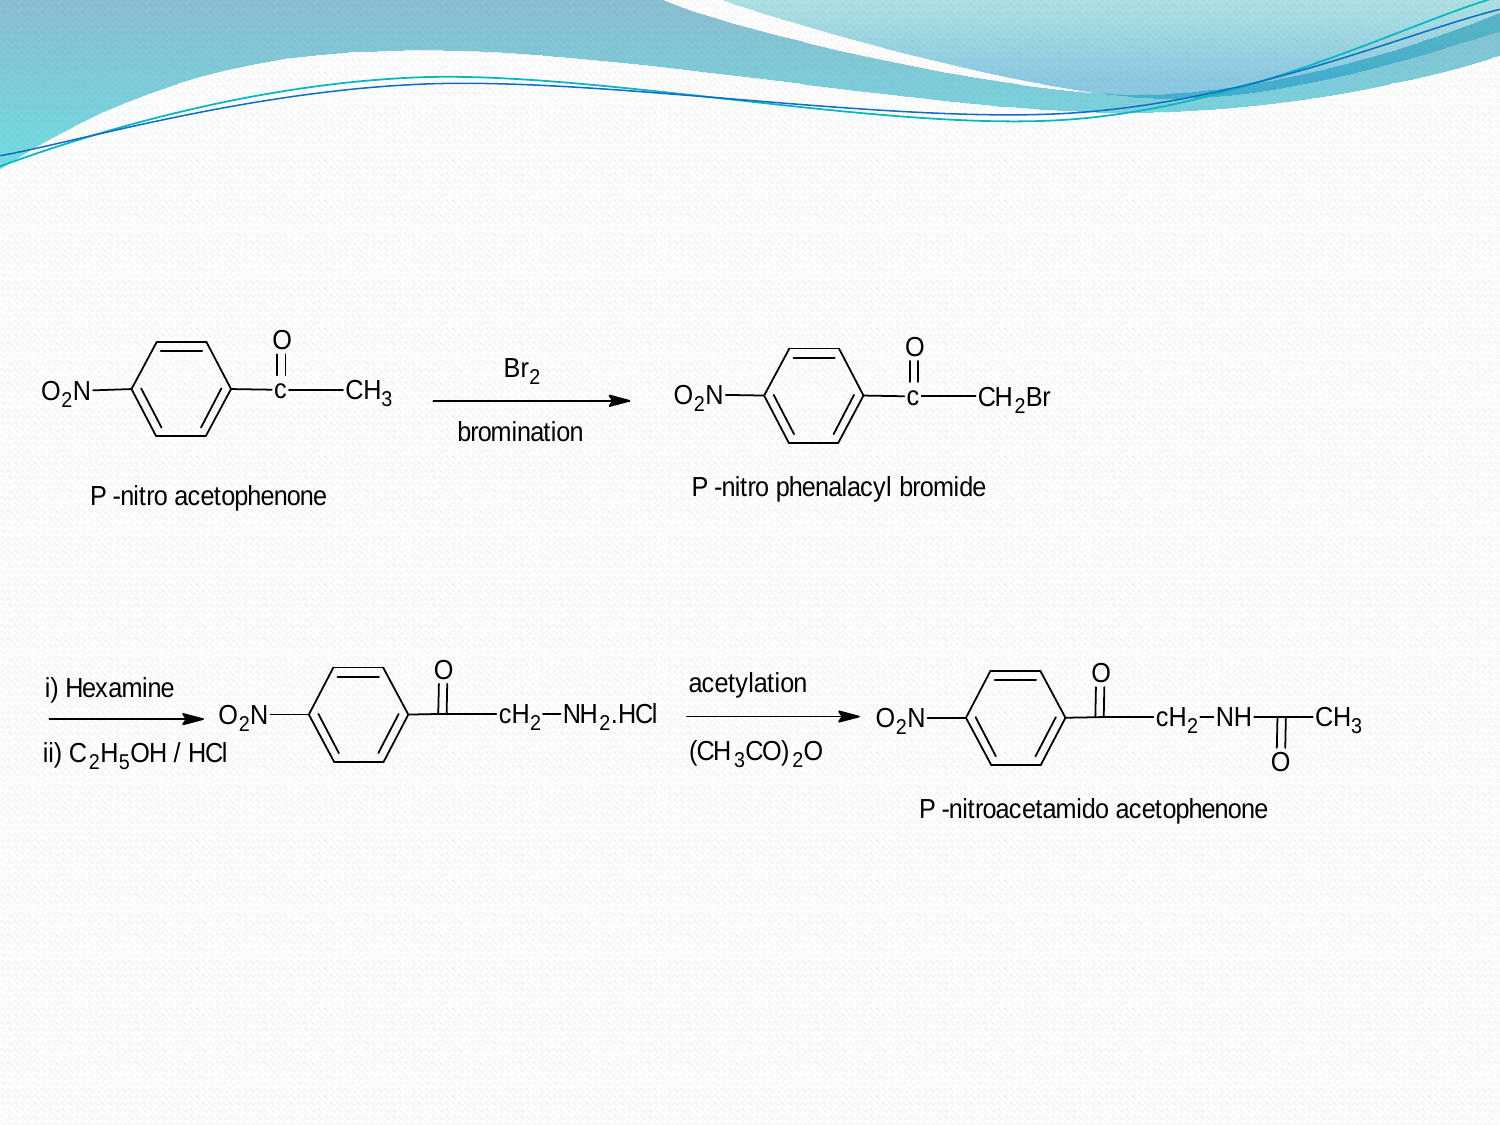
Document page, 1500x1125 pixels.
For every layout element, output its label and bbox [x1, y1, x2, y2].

text_box [37, 324, 1363, 826]
